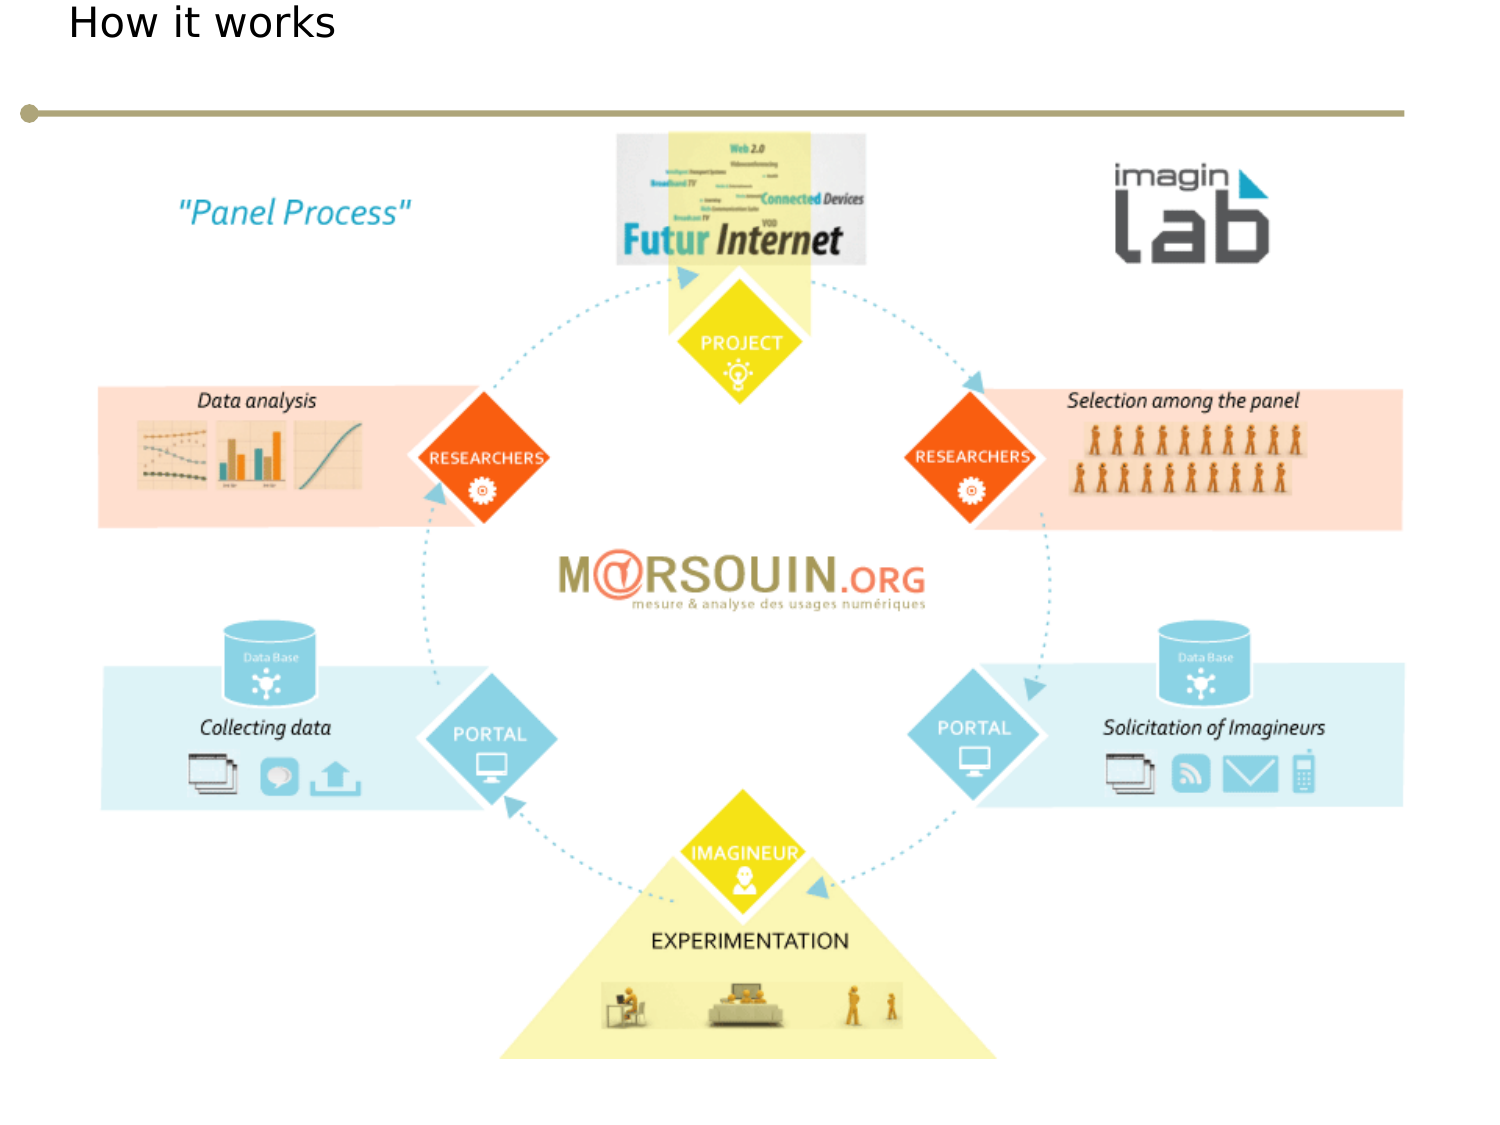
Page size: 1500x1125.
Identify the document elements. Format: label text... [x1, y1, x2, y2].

picture [91, 128, 1408, 1059]
title How it works [52, 0, 1379, 42]
